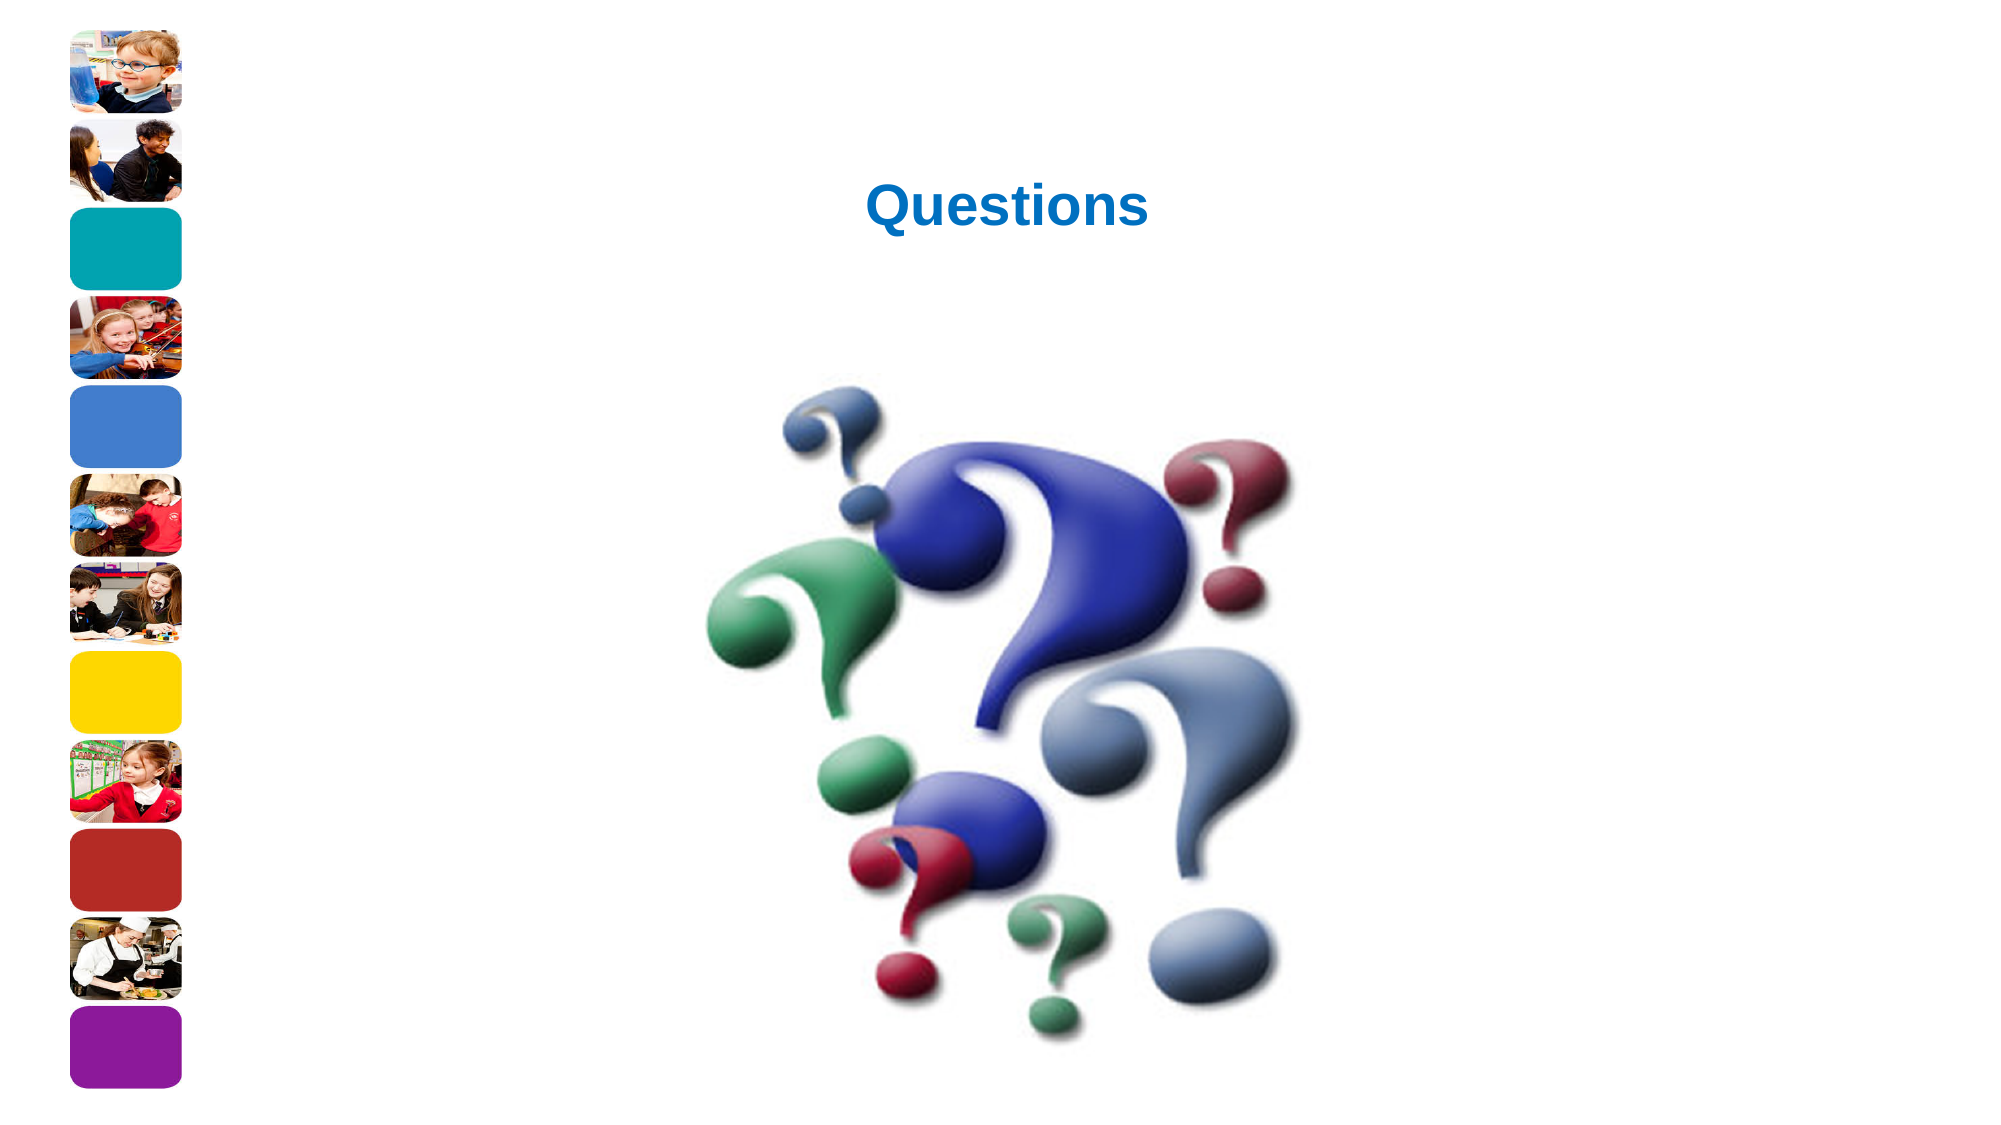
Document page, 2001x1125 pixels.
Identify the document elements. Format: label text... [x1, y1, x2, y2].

title Questions [369, 125, 1646, 280]
picture [70, 30, 182, 1089]
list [548, 373, 1464, 1059]
